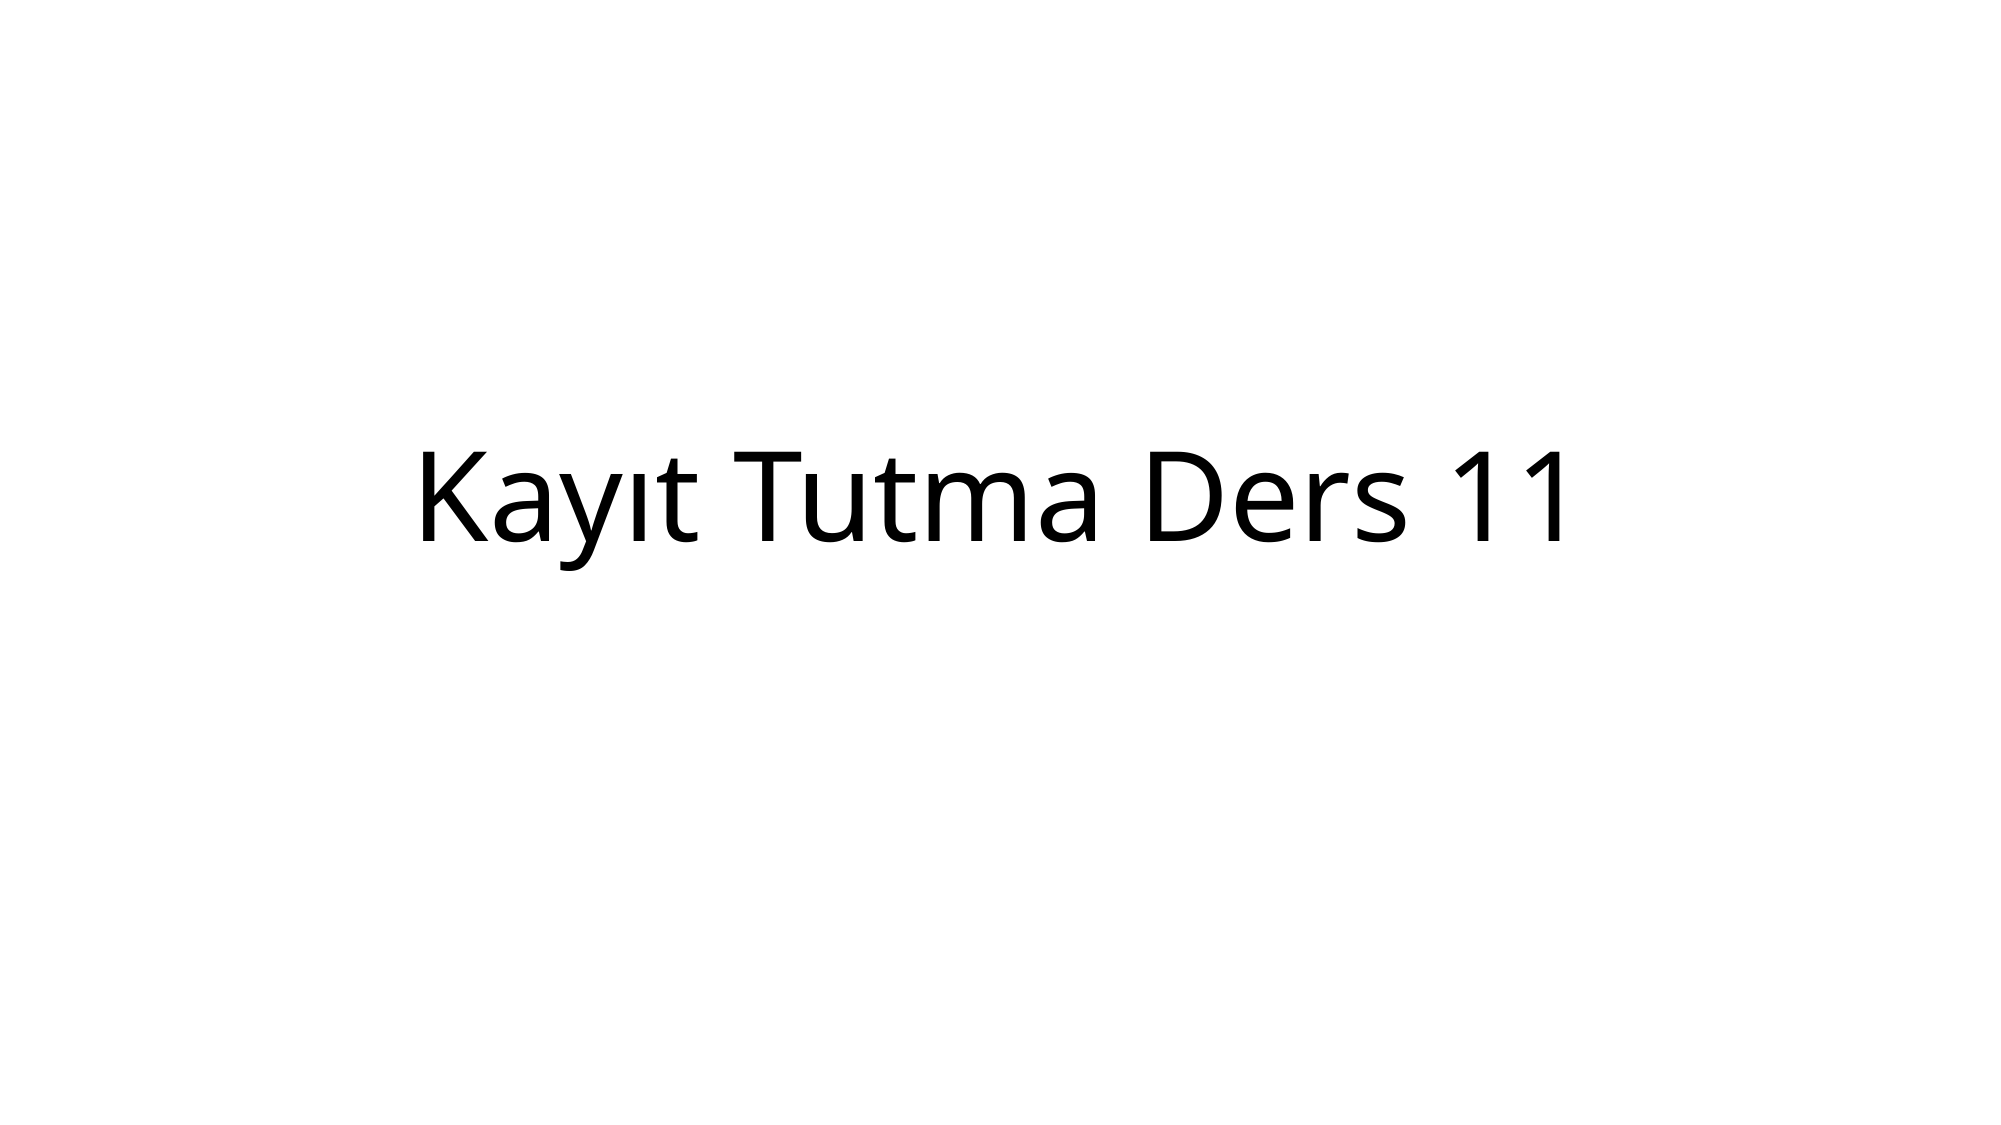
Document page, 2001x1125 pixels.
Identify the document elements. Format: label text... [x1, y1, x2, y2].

title Kayıt Tutma Ders 11 [249, 184, 1750, 576]
